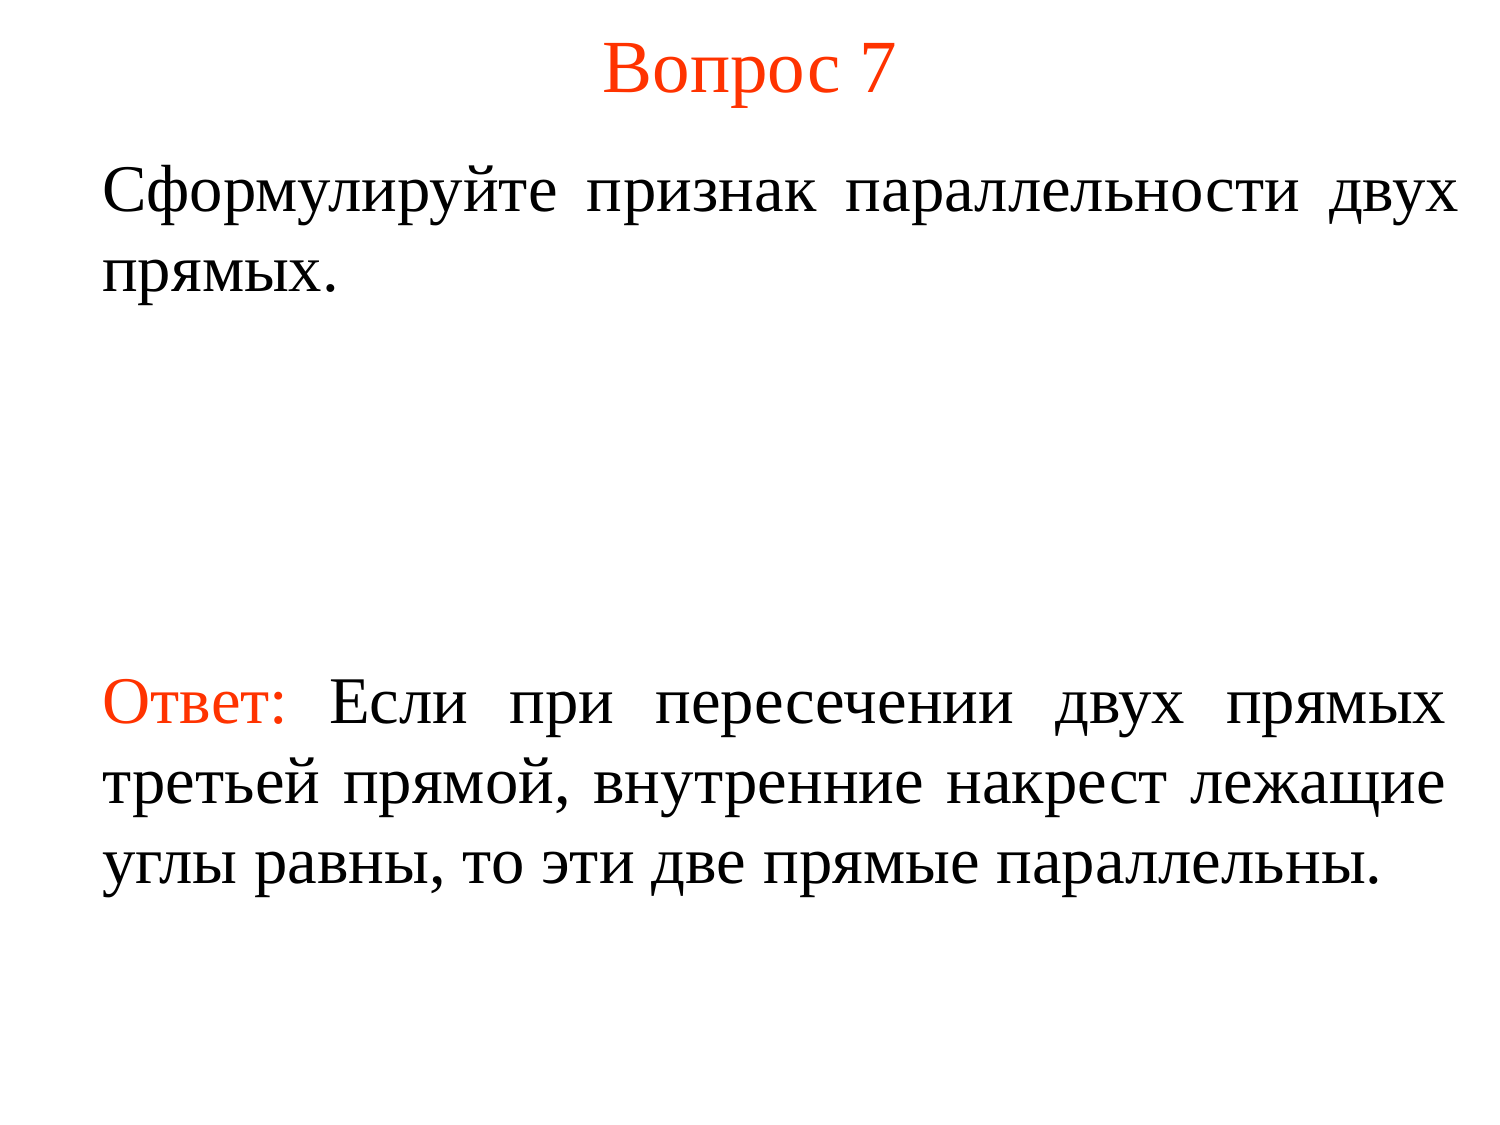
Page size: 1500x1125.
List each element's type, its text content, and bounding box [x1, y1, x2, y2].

text_box Сформулируйте признак параллельности двух прямых. [87, 137, 1475, 313]
text_box Ответ: Если при пересечении двух прямых третьей прямой, внутренние накрест лежащие углы равны, то эти две прямые параллельны. [87, 649, 1463, 905]
title Вопрос 7 [112, 24, 1388, 100]
